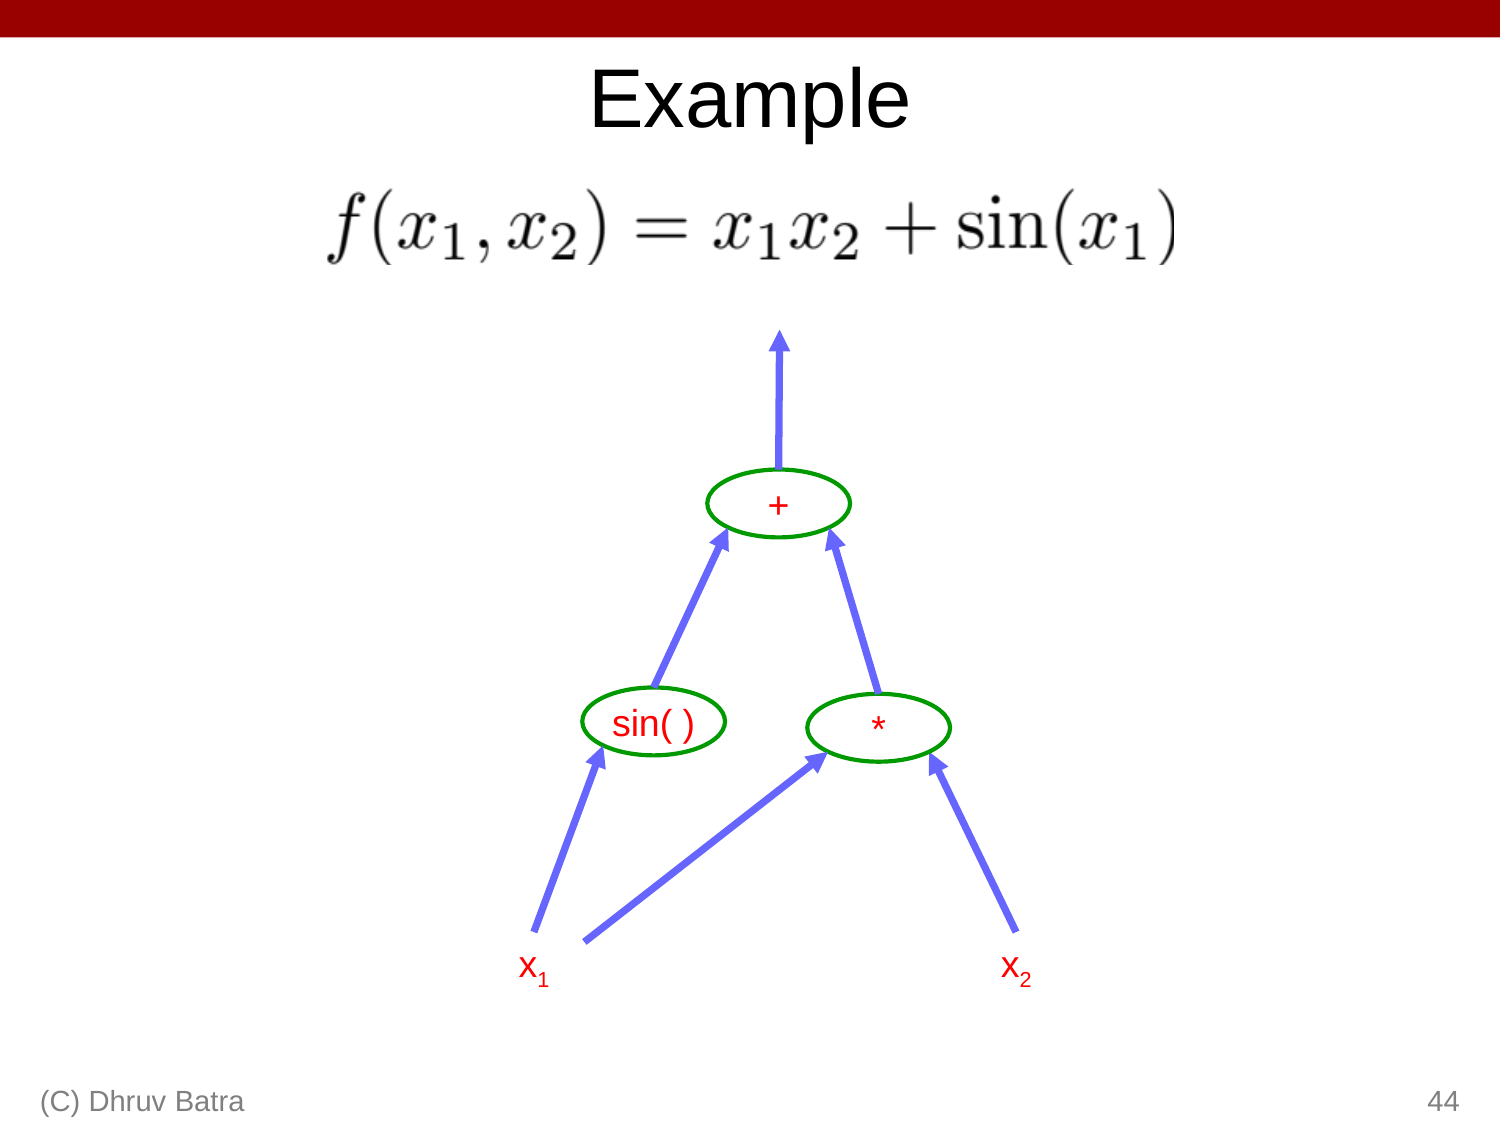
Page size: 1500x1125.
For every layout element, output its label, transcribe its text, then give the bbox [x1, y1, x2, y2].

text_box * [807, 693, 951, 762]
text_box x2 [944, 932, 1088, 1000]
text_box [928, 751, 1017, 933]
text_box + [707, 469, 851, 538]
footer (C) Dhruv Batra [24, 1049, 501, 1125]
text_box x1 [462, 932, 606, 1000]
slide_number 44 [1162, 1049, 1476, 1125]
picture [325, 187, 1175, 265]
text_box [584, 751, 829, 943]
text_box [533, 745, 604, 933]
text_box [828, 527, 879, 694]
text_box sin( ) [582, 687, 726, 750]
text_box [653, 527, 729, 688]
title Example [112, 37, 1388, 151]
